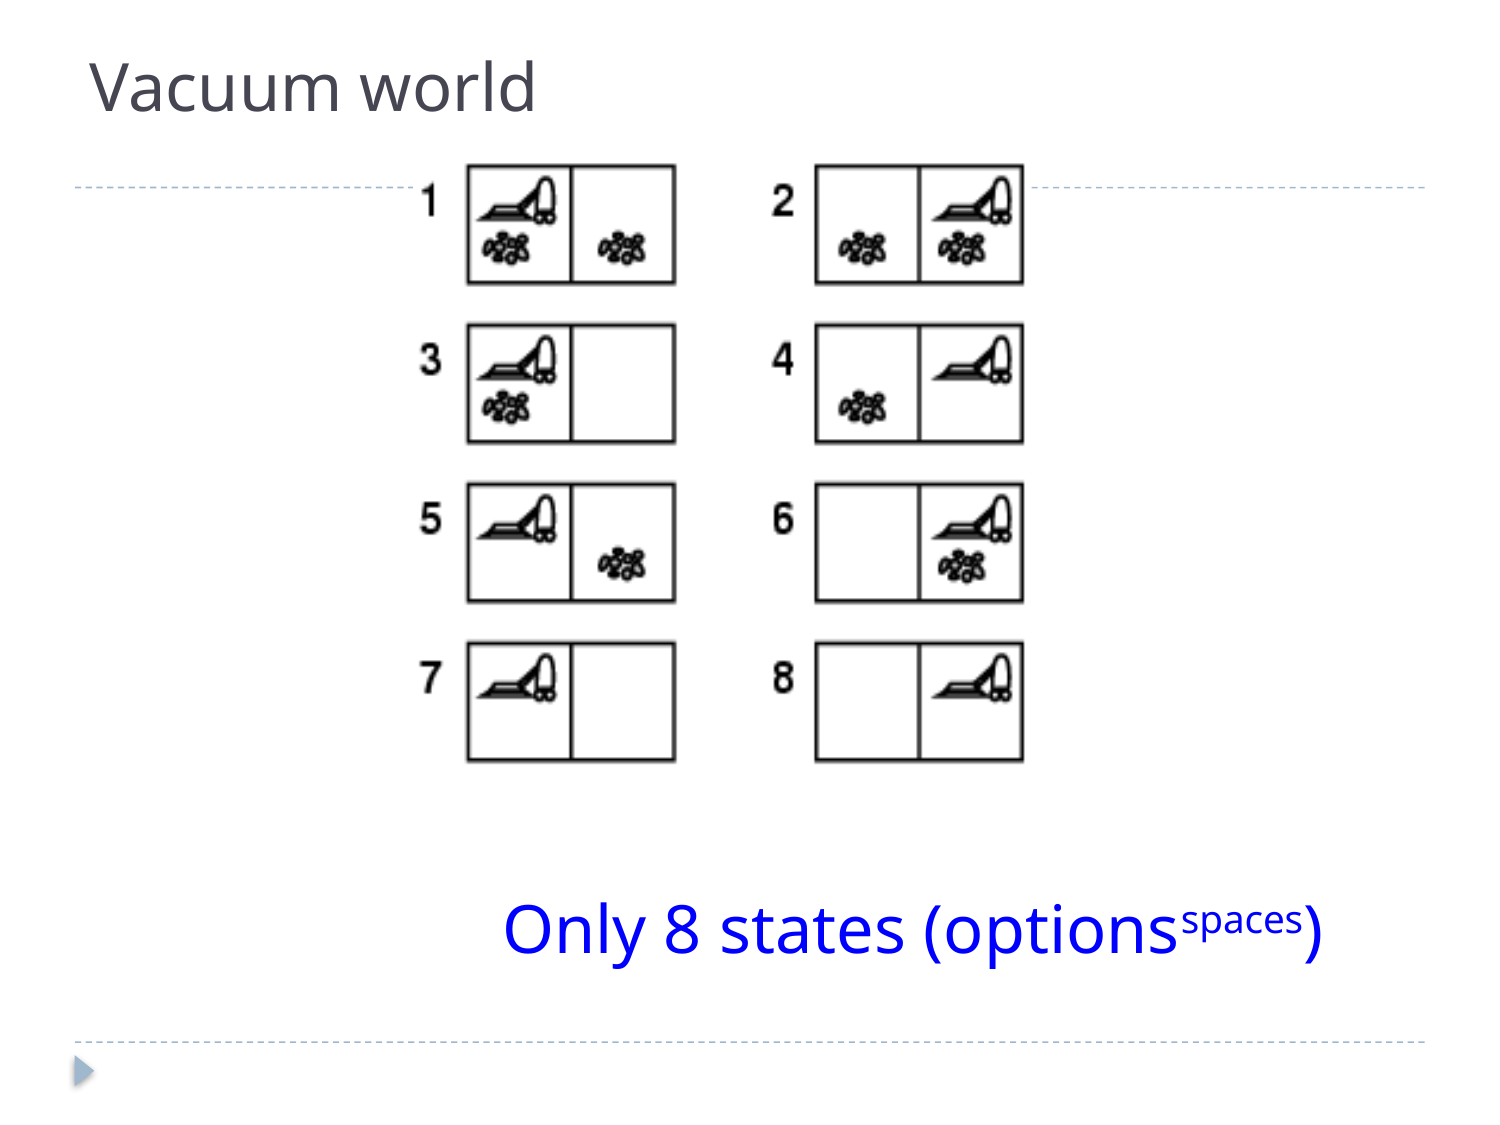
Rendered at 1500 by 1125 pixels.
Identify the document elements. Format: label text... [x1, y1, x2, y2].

text_box Only 8 states (optionsspaces) [487, 879, 1339, 974]
title Vacuum world [75, 24, 1425, 133]
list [413, 163, 1027, 768]
